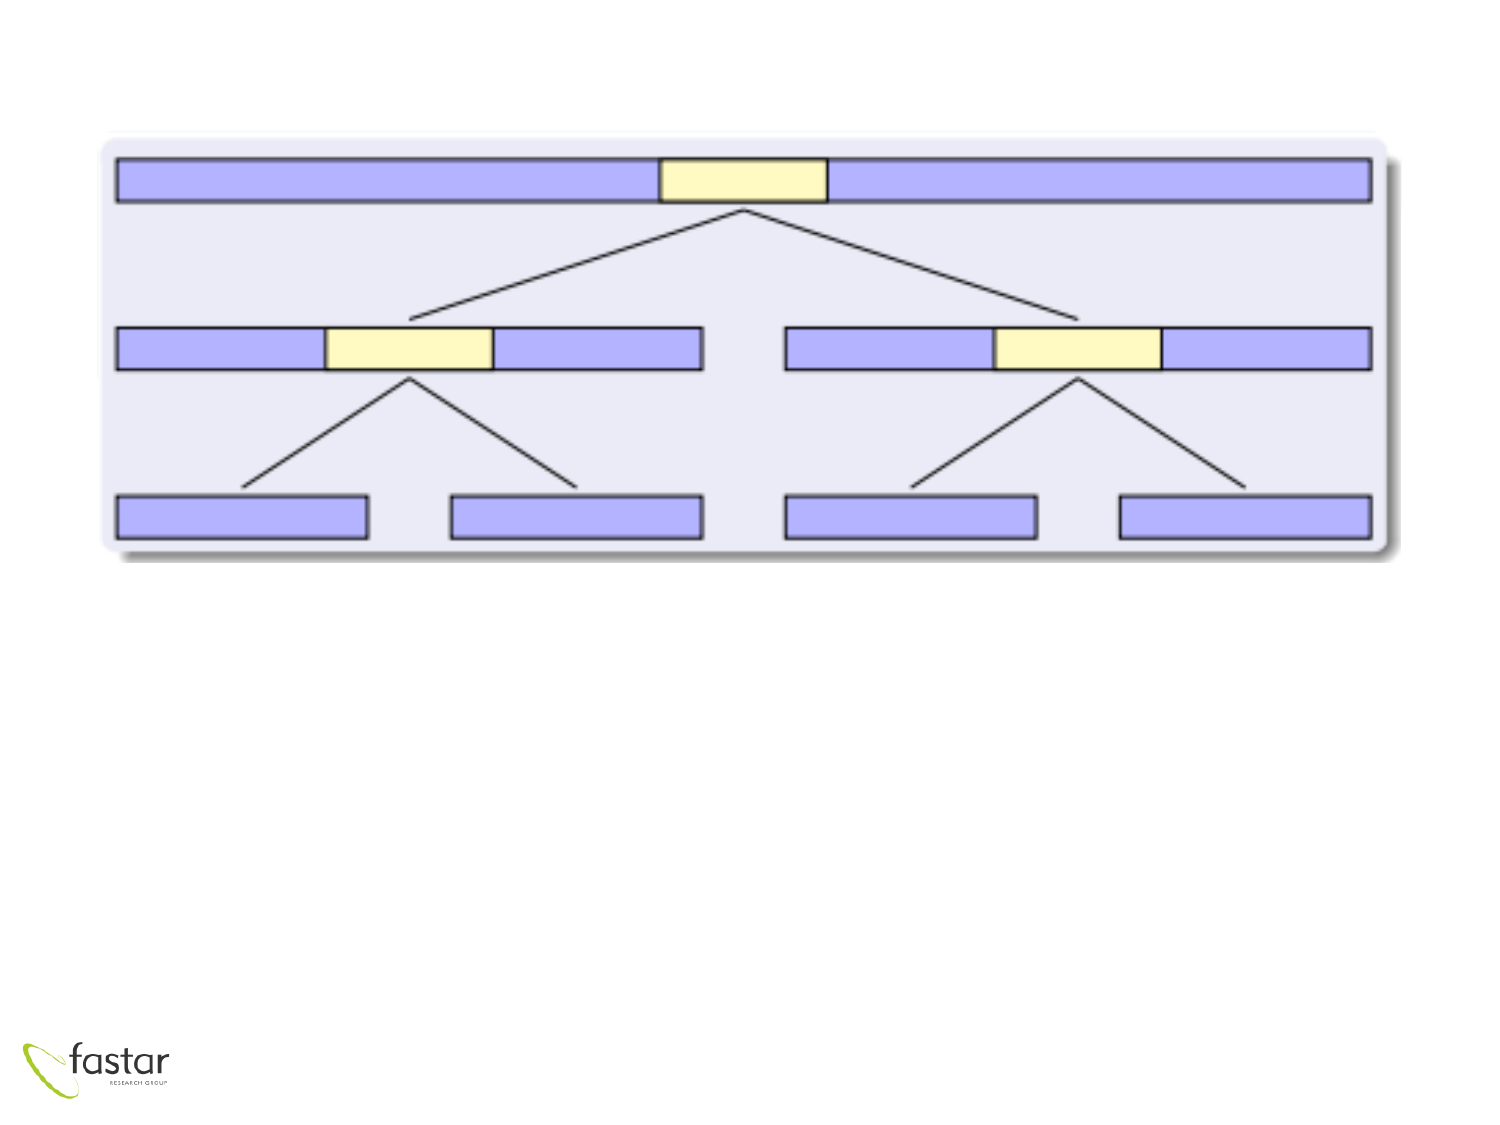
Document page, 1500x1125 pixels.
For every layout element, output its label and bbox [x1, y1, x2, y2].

picture [95, 119, 1402, 564]
picture [0, 1007, 197, 1125]
